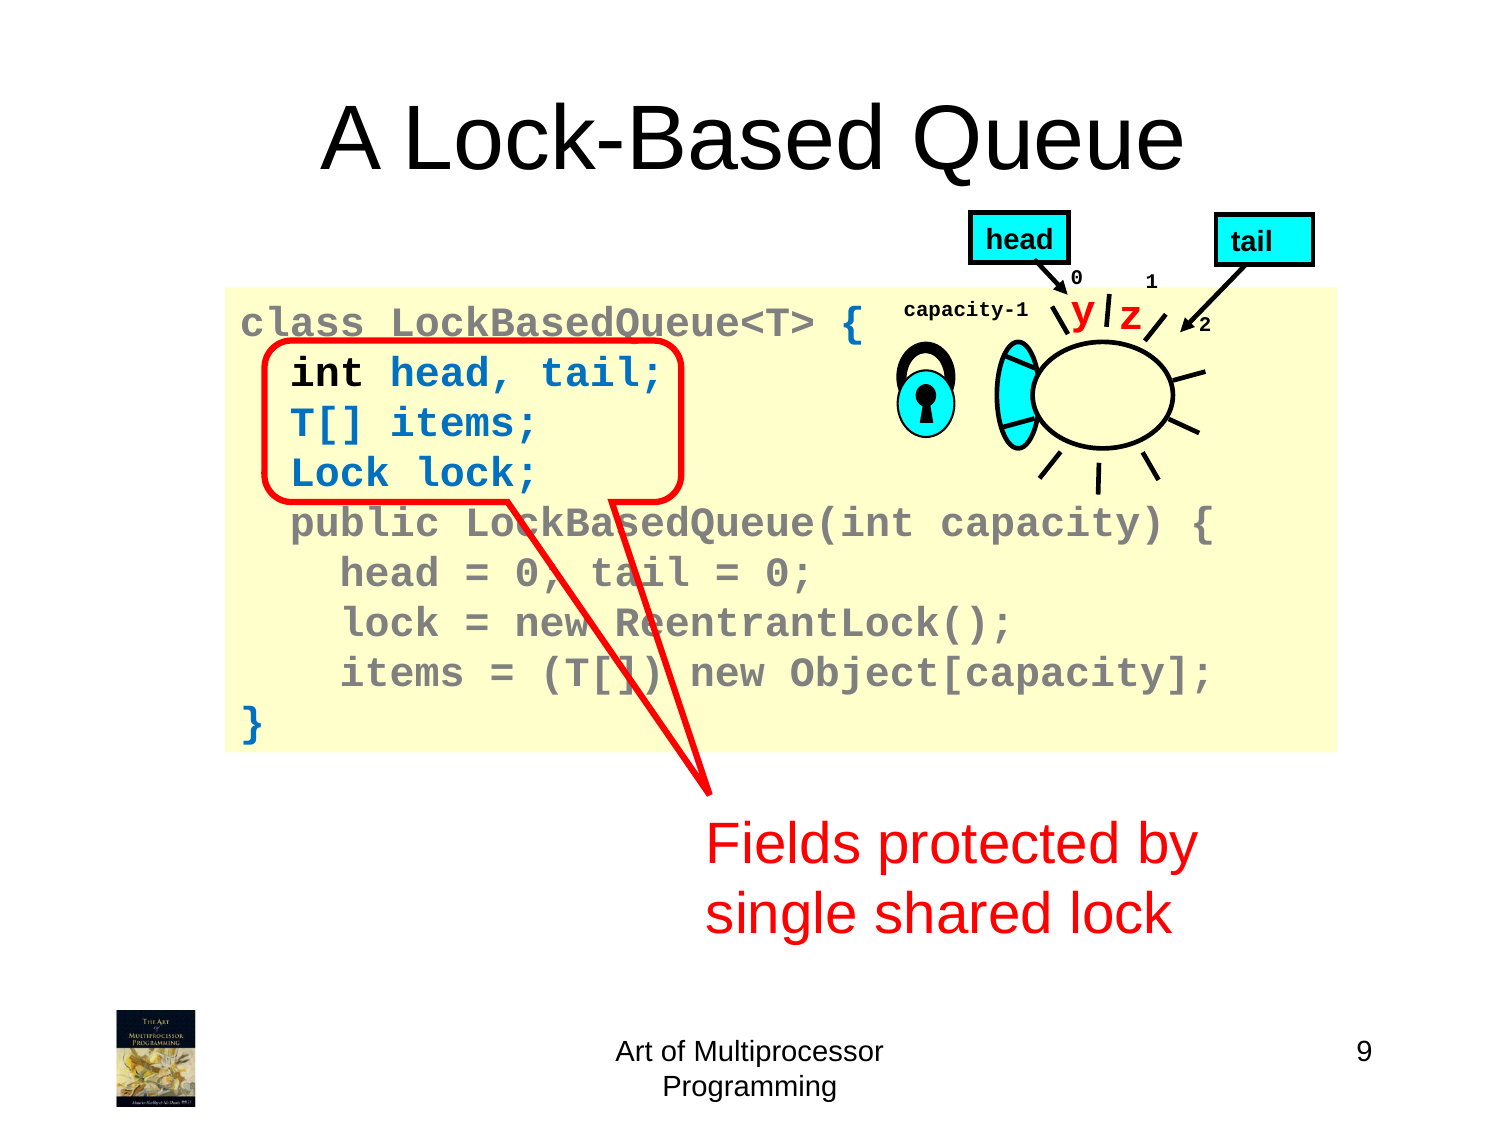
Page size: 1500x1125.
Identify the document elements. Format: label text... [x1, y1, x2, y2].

text_box class LockBasedQueue<T> { int head, tail; T[] items; Lock lock; public LockBasedQueue(int capacity) { head = 0; tail = 0; lock = new ReentrantLock(); items = (T[]) new Object[capacity]; } [224, 287, 1338, 753]
picture [107, 1010, 204, 1107]
footer Art of Multiprocessor Programming [512, 1024, 988, 1101]
text_box [264, 340, 710, 795]
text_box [887, 212, 1314, 495]
title A Lock-Based Queue [74, 38, 1307, 228]
slide_number 9 [1074, 1024, 1388, 1101]
text_box Fields protected by single shared lock [691, 797, 1338, 953]
